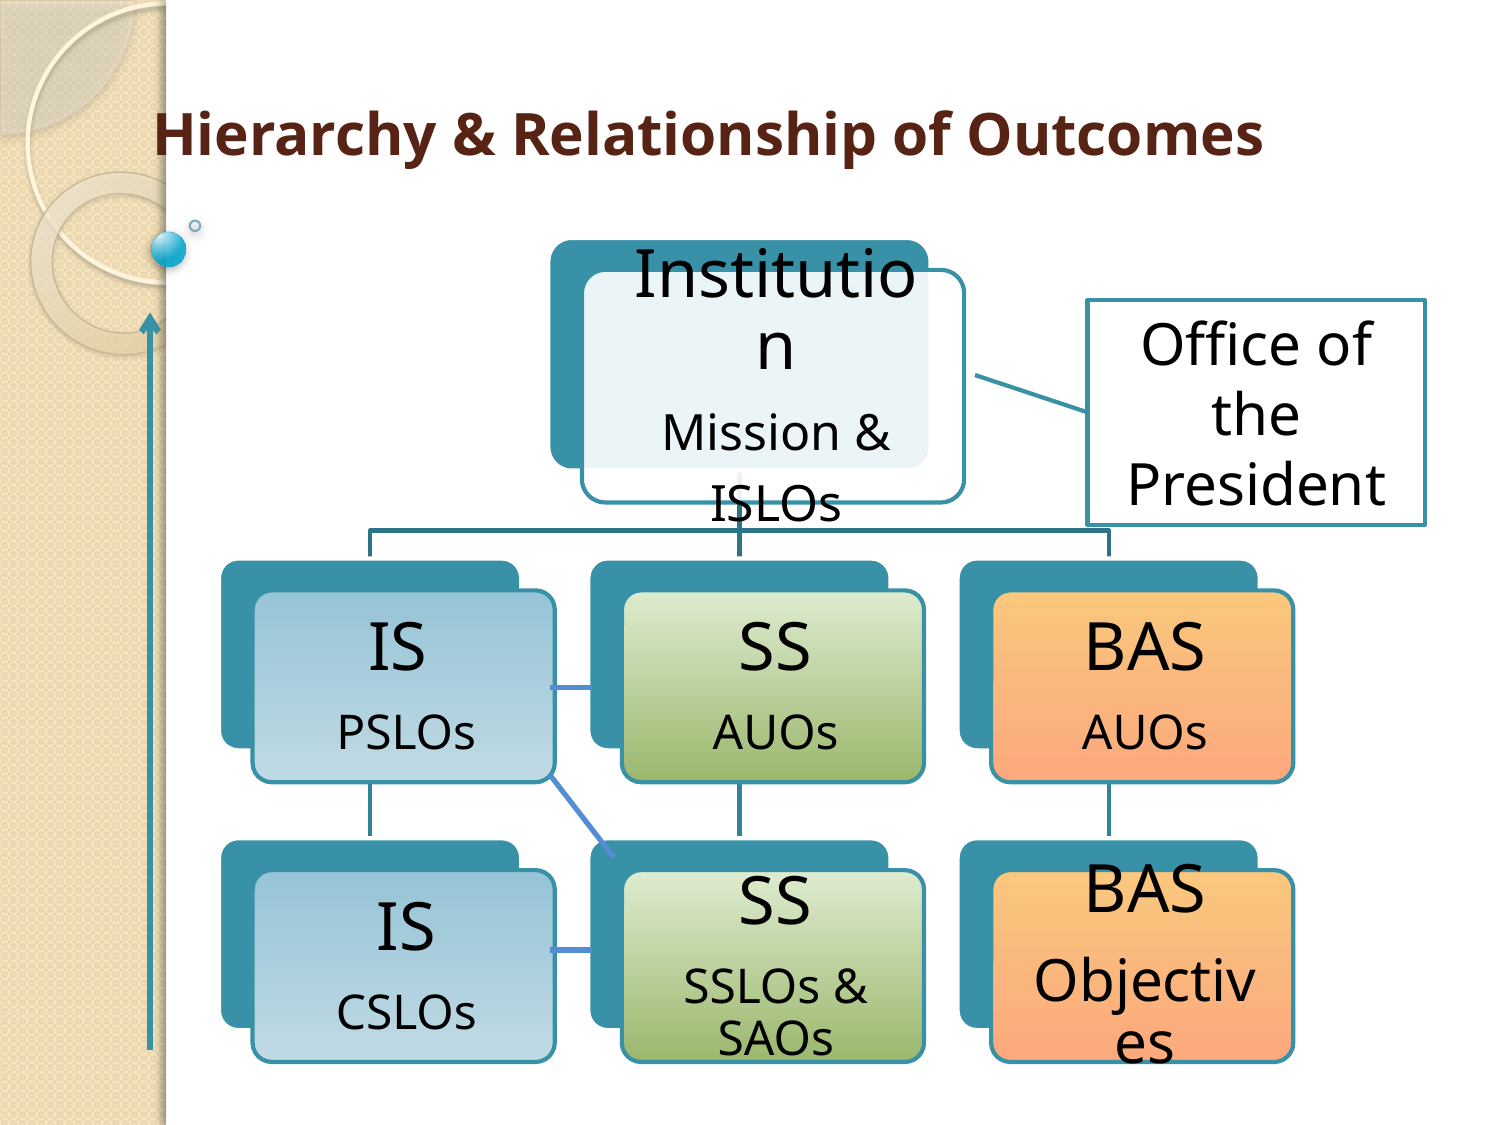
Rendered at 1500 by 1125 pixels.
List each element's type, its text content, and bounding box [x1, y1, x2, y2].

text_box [974, 374, 1088, 379]
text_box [549, 774, 615, 858]
title Hierarchy & Relationship of Outcomes [137, 50, 1400, 175]
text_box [112, 237, 1401, 1063]
text_box Office of the President [1408, 298, 1427, 527]
